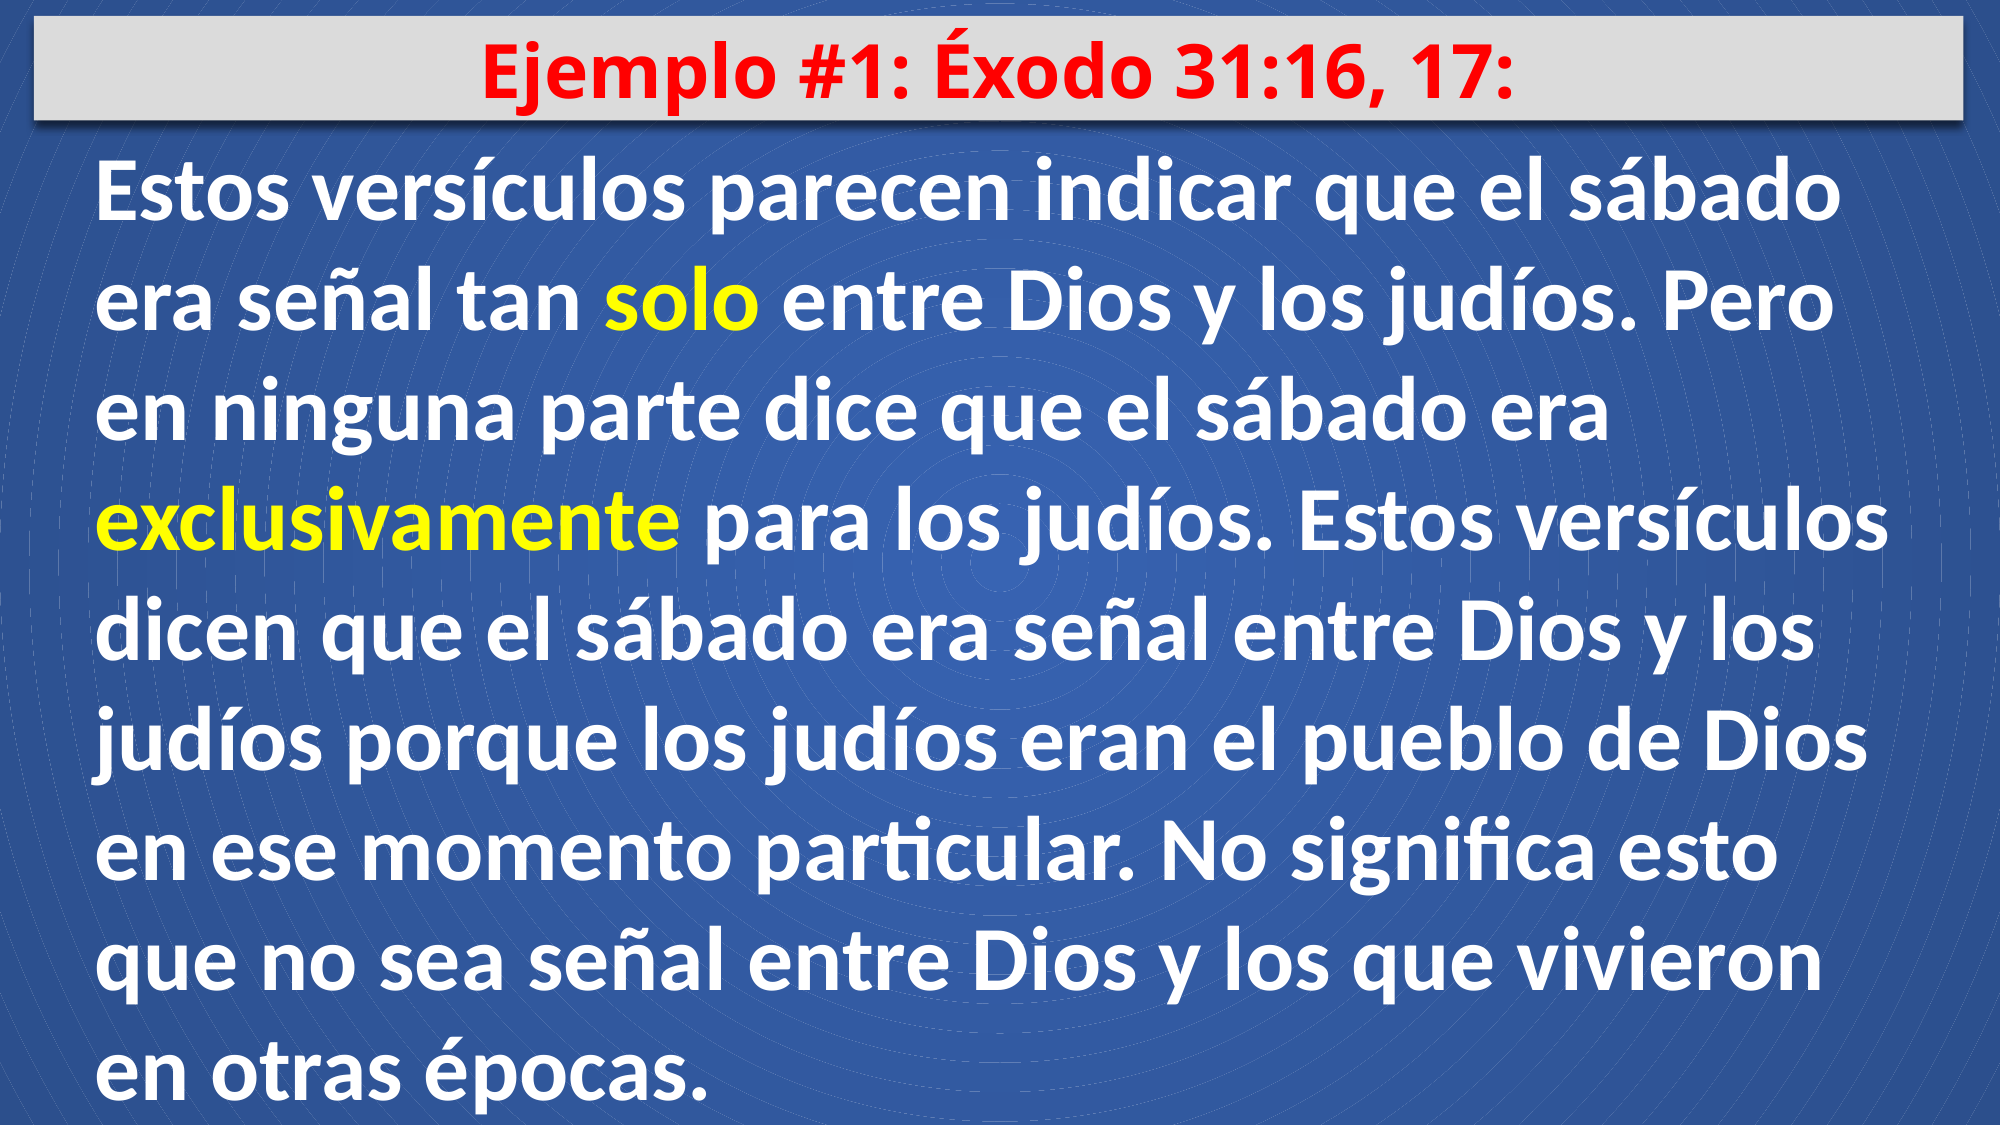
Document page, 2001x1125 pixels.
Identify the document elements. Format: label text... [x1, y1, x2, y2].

text_box Ejemplo #1: Éxodo 31:16, 17: [33, 15, 1964, 121]
text_box Estos versículos parecen indicar que el sábado era señal tan solo entre Dios y los judíos. Pero en ninguna parte dice que el sábado era exclusivamente para los judíos. Estos versículos dicen que el sábado era señal entre Dios y los judíos porque los judíos eran el pueblo de Dios en ese momento particular. No significa esto que no sea señal entre Dios y los que vivieron en otras épocas. [79, 135, 1918, 1125]
